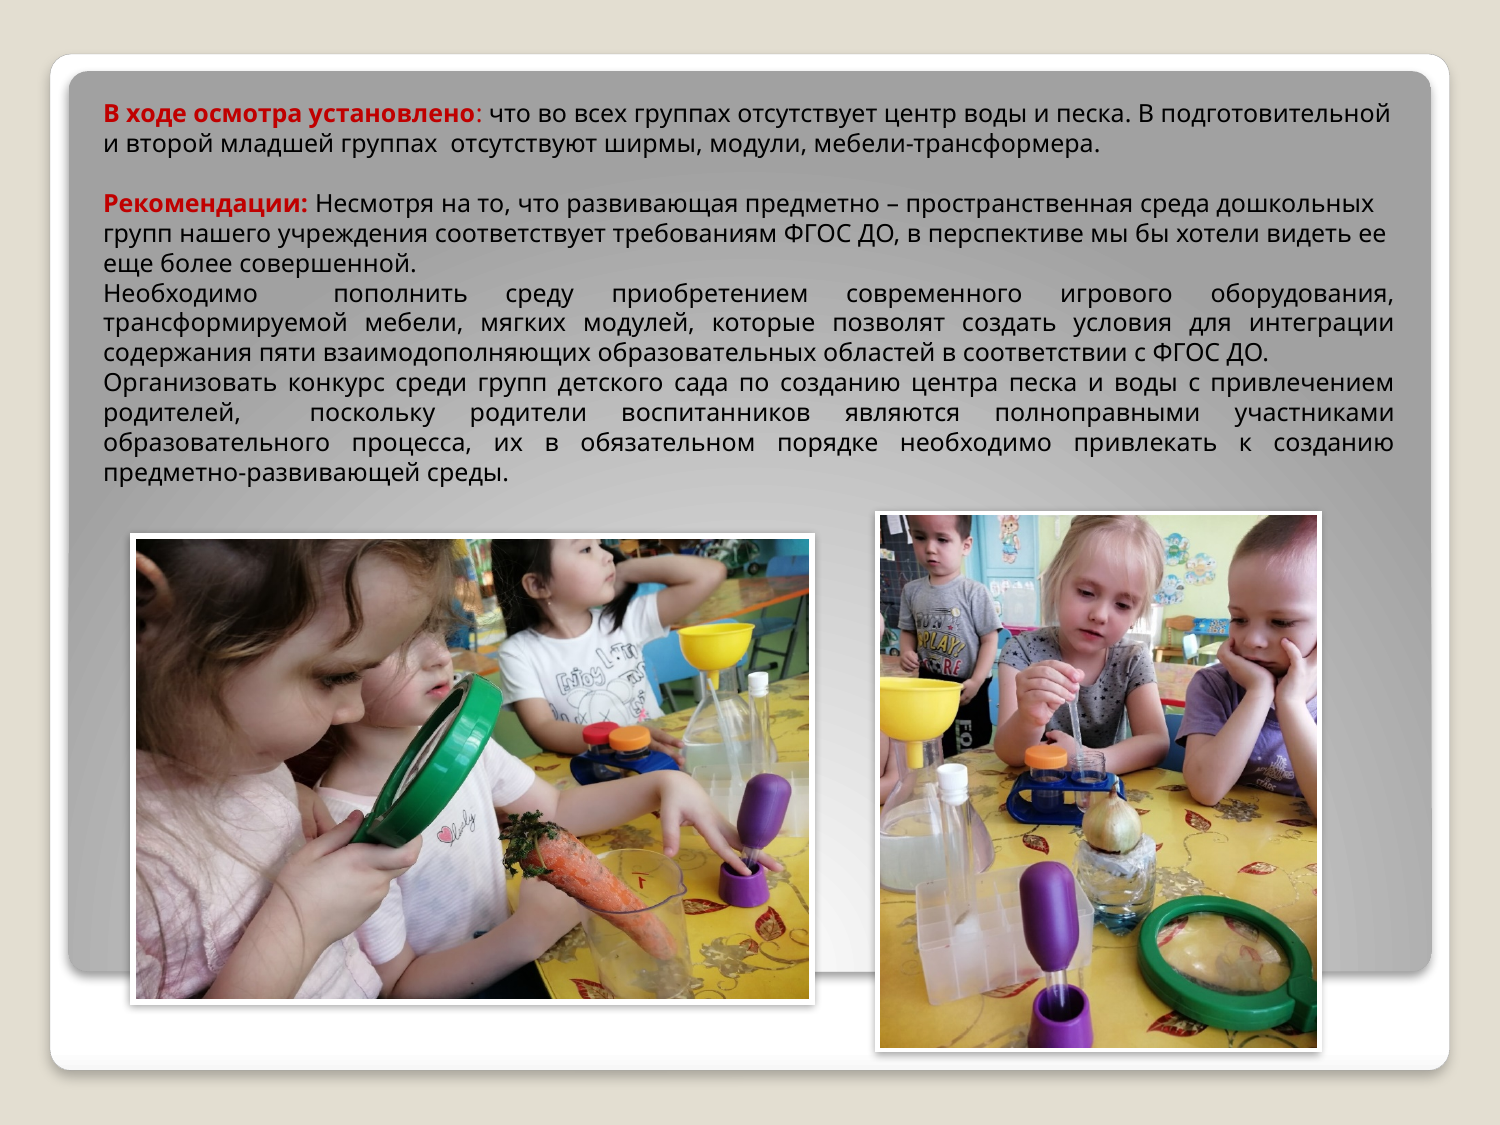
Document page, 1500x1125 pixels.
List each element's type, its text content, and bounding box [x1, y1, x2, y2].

text_box В ходе осмотра установлено: что во всех группах отсутствует центр воды и песка. В подготовительной и второй младшей группах отсутствуют ширмы, модули, мебели-трансформера. Рекомендации: Несмотря на то, что развивающая предметно – пространственная среда дошкольных групп нашего учреждения соответствует требованиям ФГОС ДО, в перспективе мы бы хотели видеть ее еще более совершенной. Необходимо пополнить среду приобретением современного игрового оборудования, трансформируемой мебели, мягких модулей, которые позволят создать условия для интеграции содержания пяти взаимодополняющих образовательных областей в соответствии с ФГОС ДО. Организовать конкурс среди групп детского сада по созданию центра песка и воды с привлечением родителей, поскольку родители воспитанников являются полноправными участниками образовательного процесса, их в обязательном порядке необходимо привлекать к созданию предметно-развивающей среды. [88, 90, 1412, 494]
picture [135, 538, 810, 999]
picture [879, 514, 1318, 1048]
